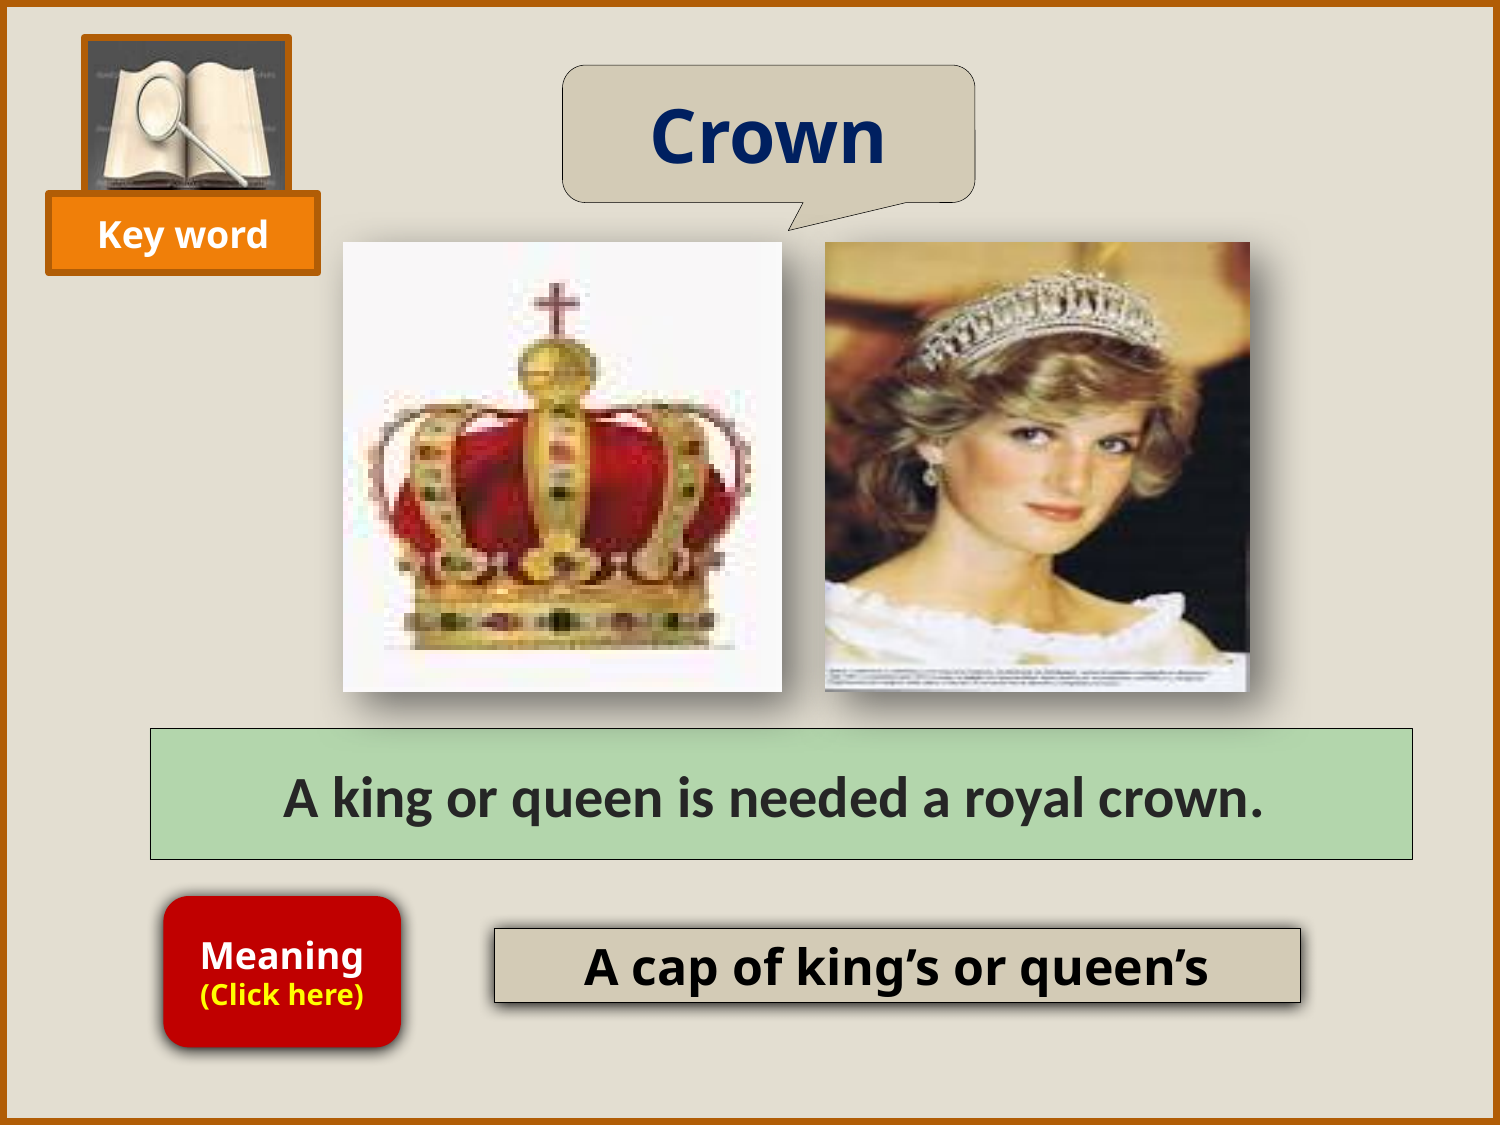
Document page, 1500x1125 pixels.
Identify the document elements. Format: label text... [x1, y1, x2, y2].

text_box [48, 37, 318, 274]
text_box [0, 0, 1500, 1125]
text_box Meaning (Click here) [159, 892, 405, 1051]
picture [343, 241, 782, 693]
picture [824, 241, 1251, 693]
